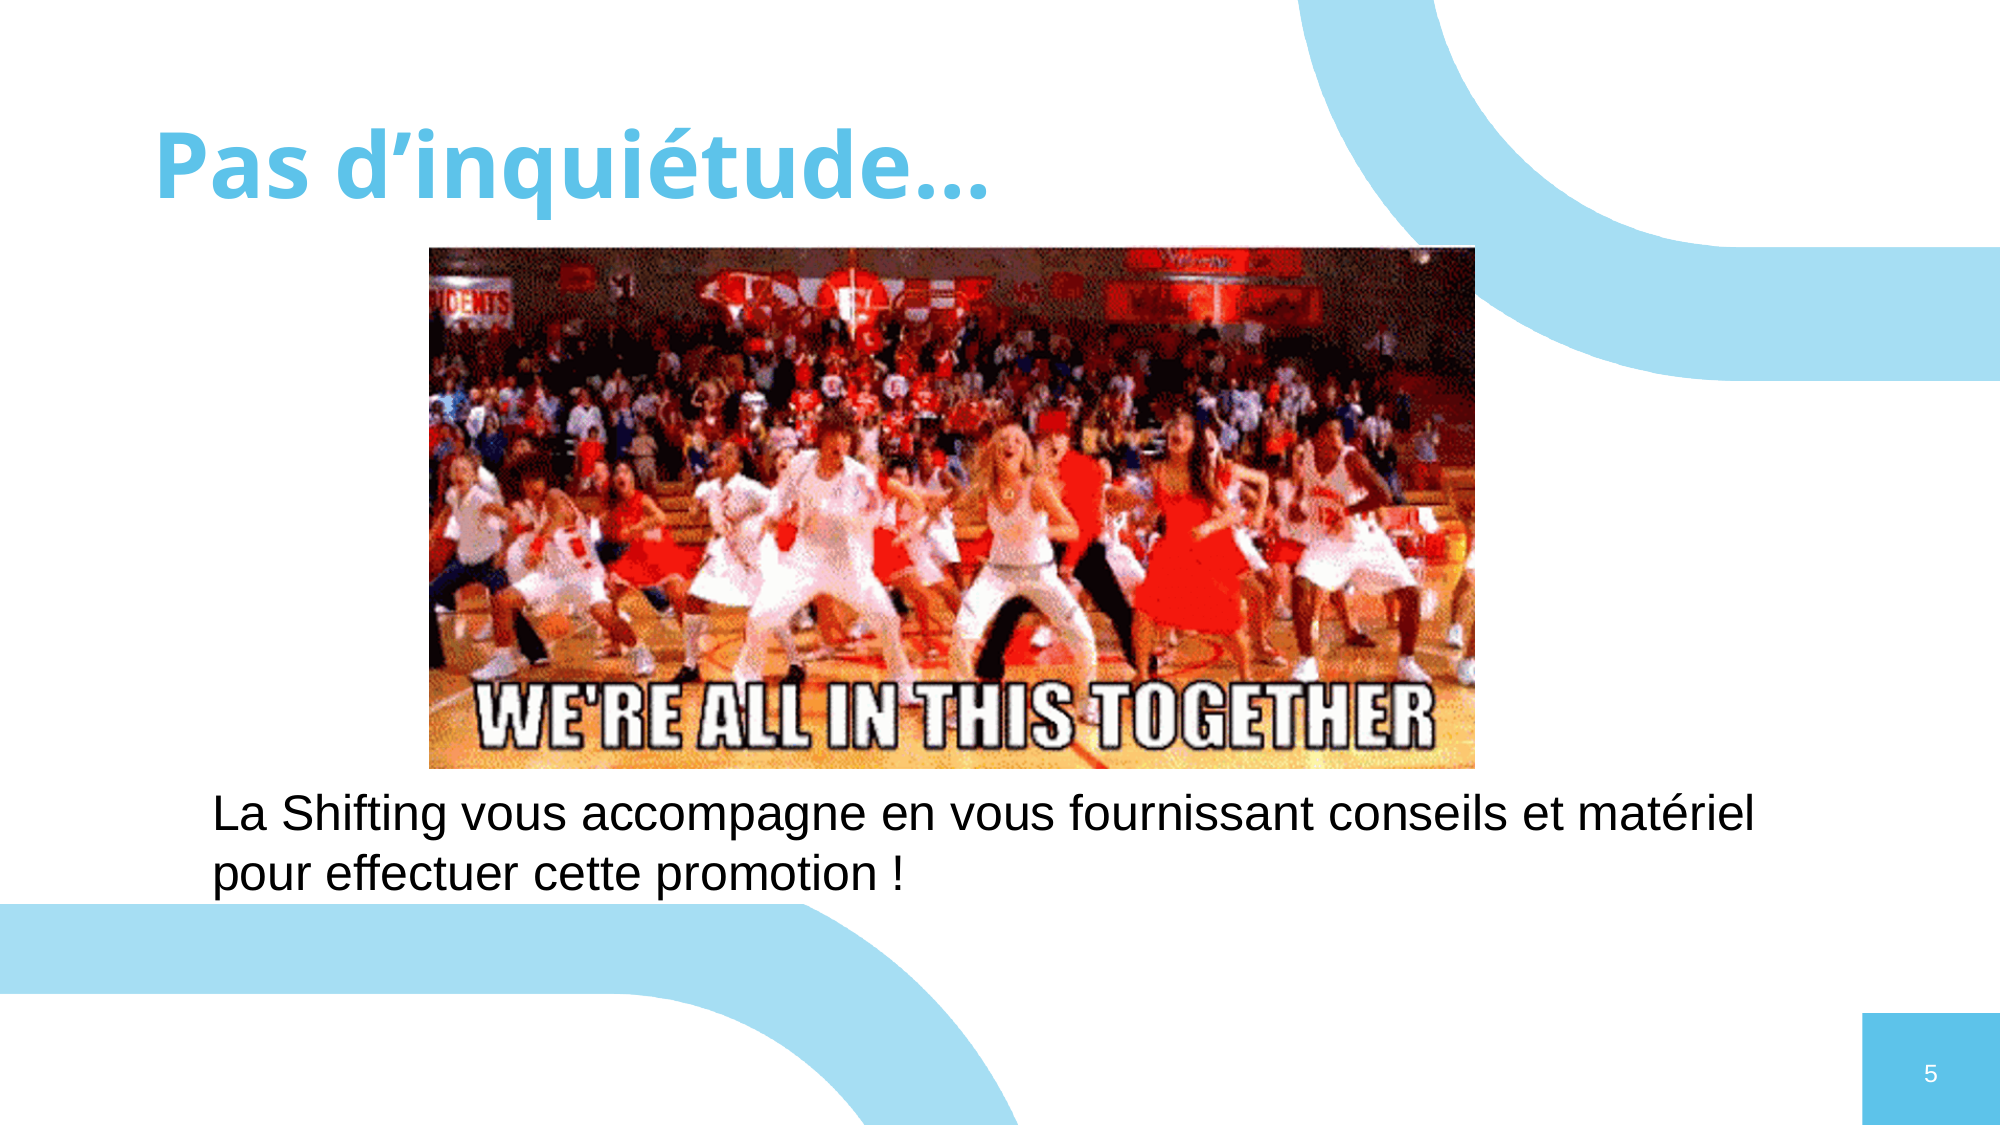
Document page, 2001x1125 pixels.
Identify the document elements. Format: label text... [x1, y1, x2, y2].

title Pas d’inquiétude… [137, 59, 1863, 278]
slide_number 5 [1862, 1042, 2000, 1103]
picture [429, 0, 2000, 769]
picture [0, 904, 1051, 1125]
text_box La Shifting vous accompagne en vous fournissant conseils et matériel pour effectuer cette promotion ! [197, 772, 1803, 953]
